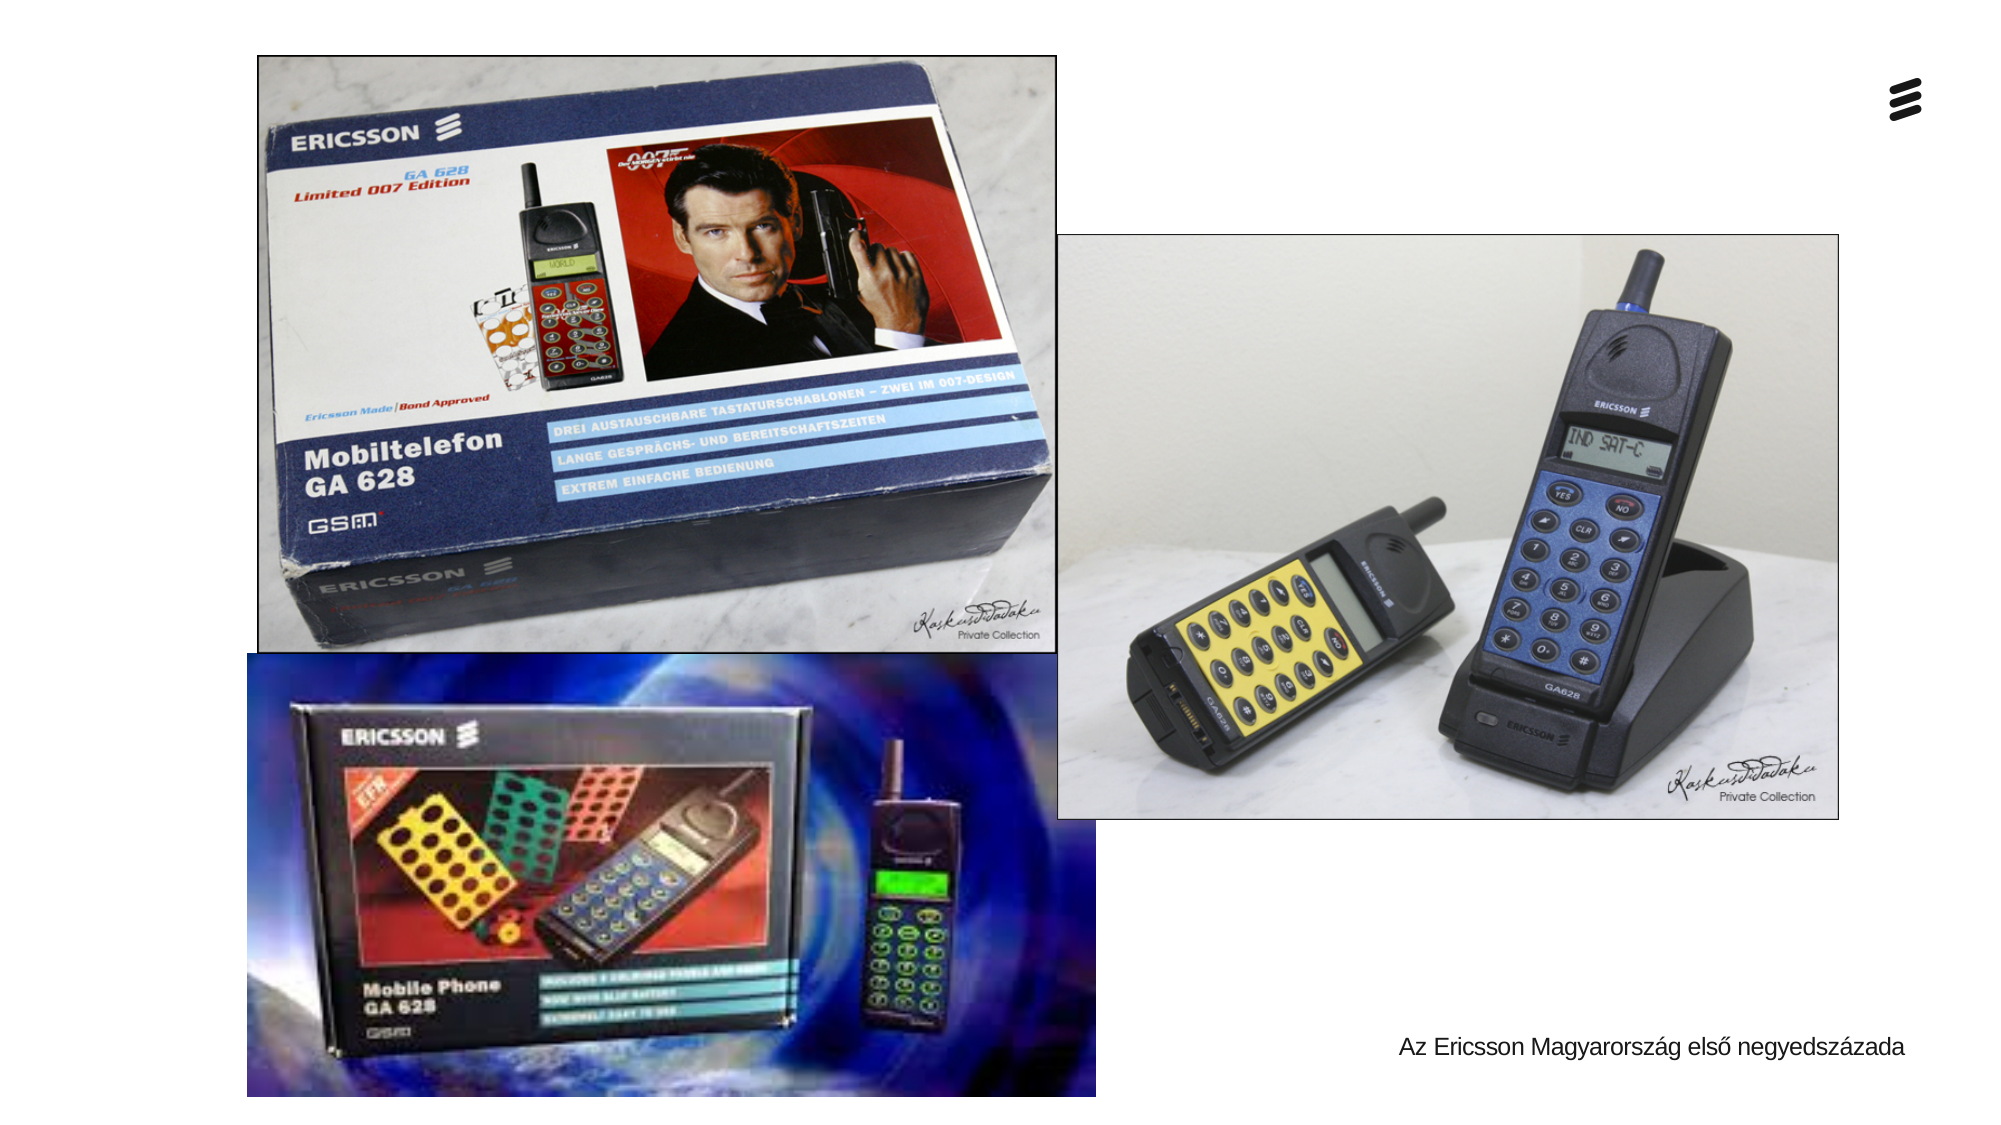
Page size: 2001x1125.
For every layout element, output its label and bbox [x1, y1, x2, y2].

picture [1884, 78, 1927, 121]
picture [247, 55, 1839, 1097]
